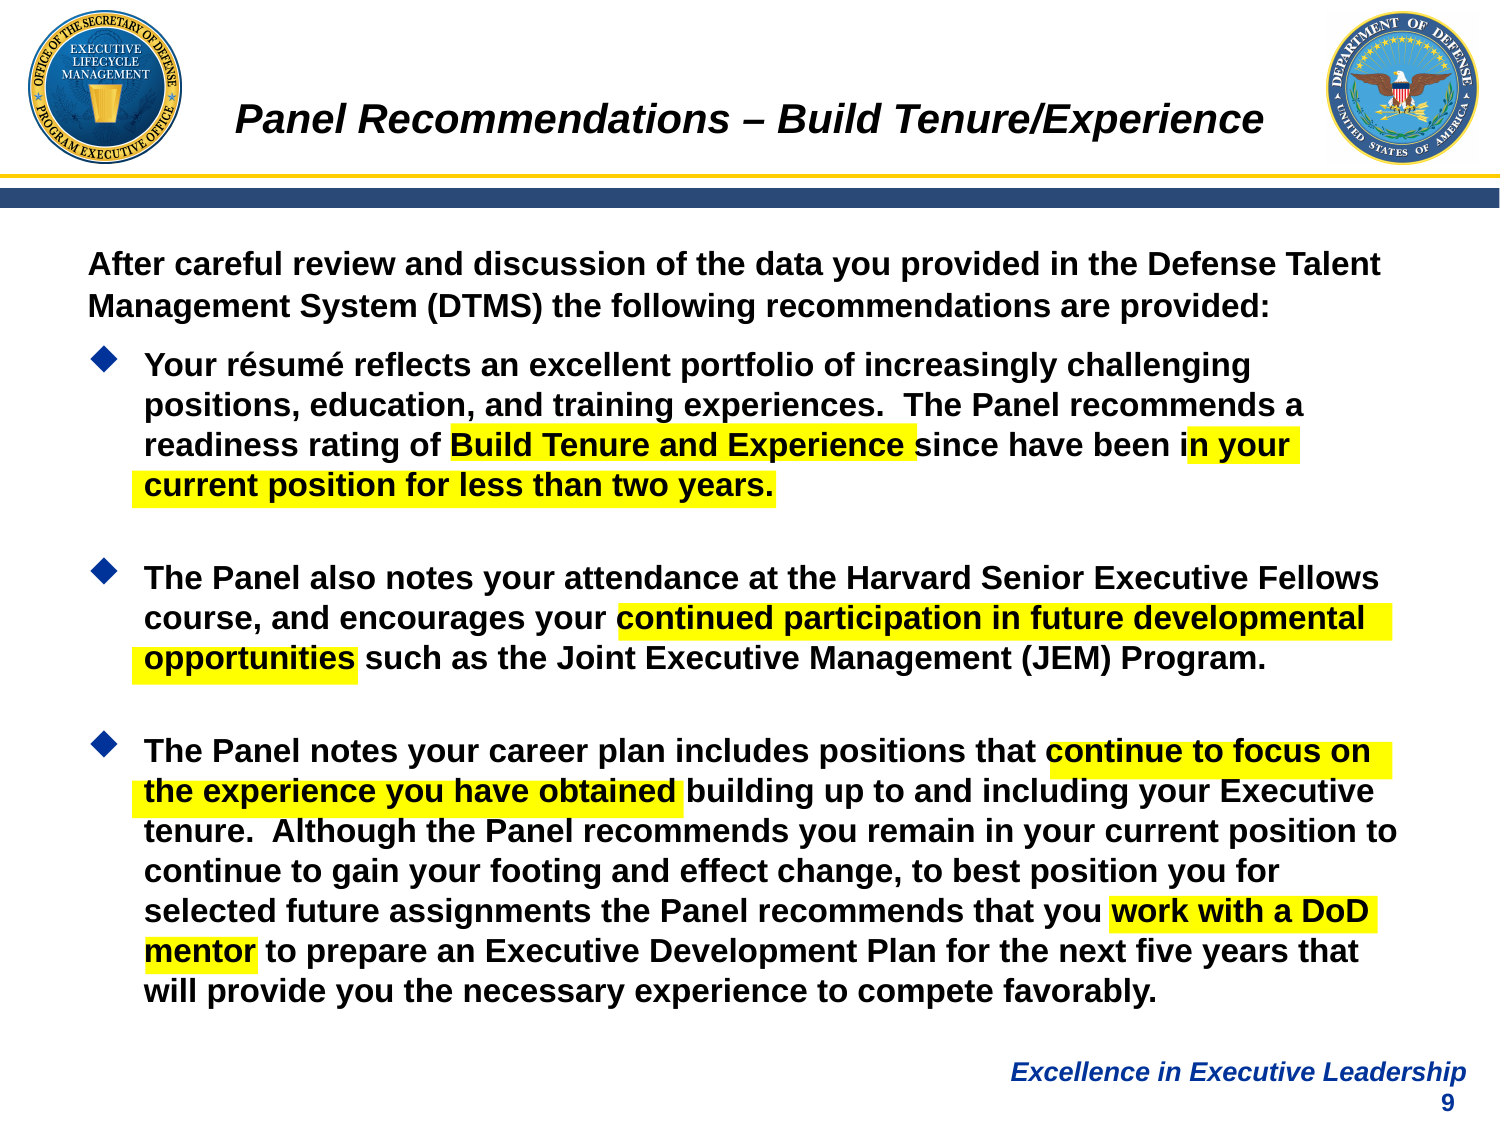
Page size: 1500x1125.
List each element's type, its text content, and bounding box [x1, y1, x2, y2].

title Panel Recommendations – Build Tenure/Experience [171, 27, 1329, 216]
picture [28, 10, 182, 164]
picture [0, 188, 171, 208]
picture [1326, 11, 1479, 165]
picture [1329, 188, 1500, 208]
list After careful review and discussion of the data you provided in the Defense Talent Management System (DTMS) the following recommendations are provided: Your résumé reflects an excellent portfolio of increasingly challenging positions, education, and training experiences. The Panel recommends a readiness rating of Build Tenure and Experience since have been in your current position for less than two years. The Panel also notes your attendance at the Harvard Senior Executive Fellows course, and encourages your continued participation in future developmental opportunities such as the Joint Executive Management (JEM) Program. The Panel notes your career plan includes positions that continue to focus on the experience you have obtained building up to and including your Executive tenure. Although the Panel recommends you remain in your current position to continue to gain your footing and effect change, to best position you for selected future assignments the Panel recommends that you work with a DoD mentor to prepare an Executive Development Plan for the next five years that will provide you the necessary experience to compete favorably. [72, 233, 1423, 1047]
